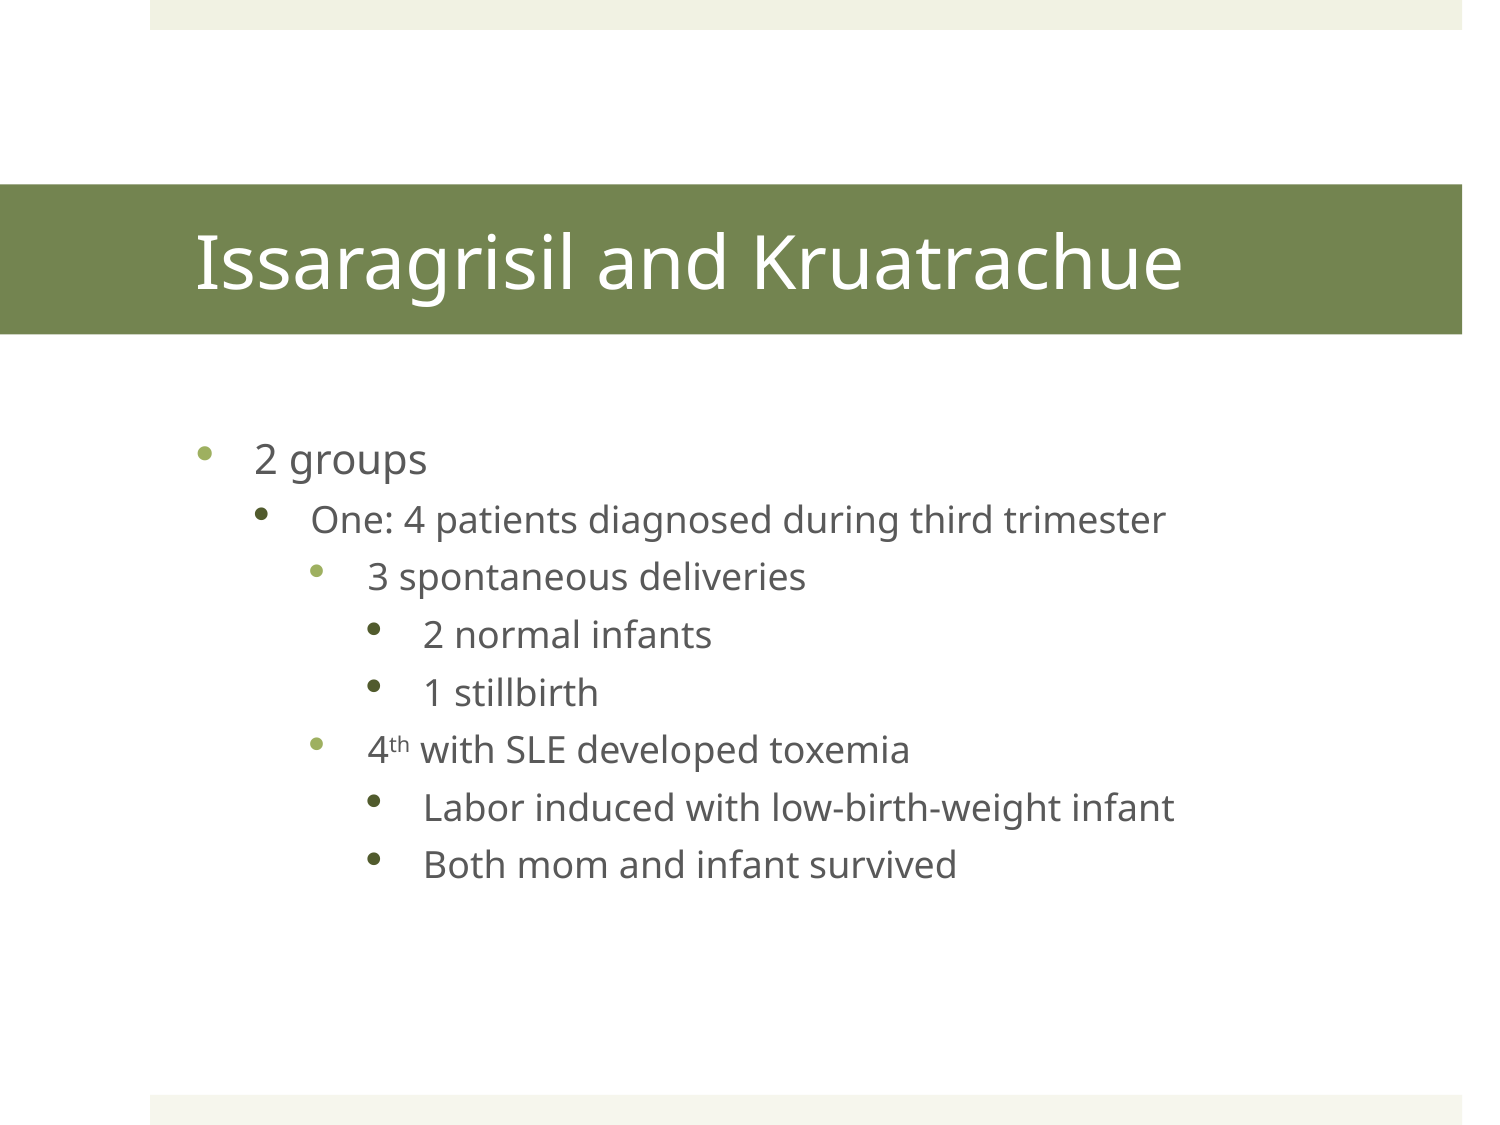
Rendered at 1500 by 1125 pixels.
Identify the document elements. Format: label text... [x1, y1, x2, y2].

list 2 groups One: 4 patients diagnosed during third trimester 3 spontaneous deliveries 2 normal infants 1 stillbirth 4th with SLE developed toxemia Labor induced with low-birth-weight infant Both mom and infant survived [182, 425, 1432, 1028]
title Issaragrisil and Kruatrachue [0, 184, 1463, 335]
